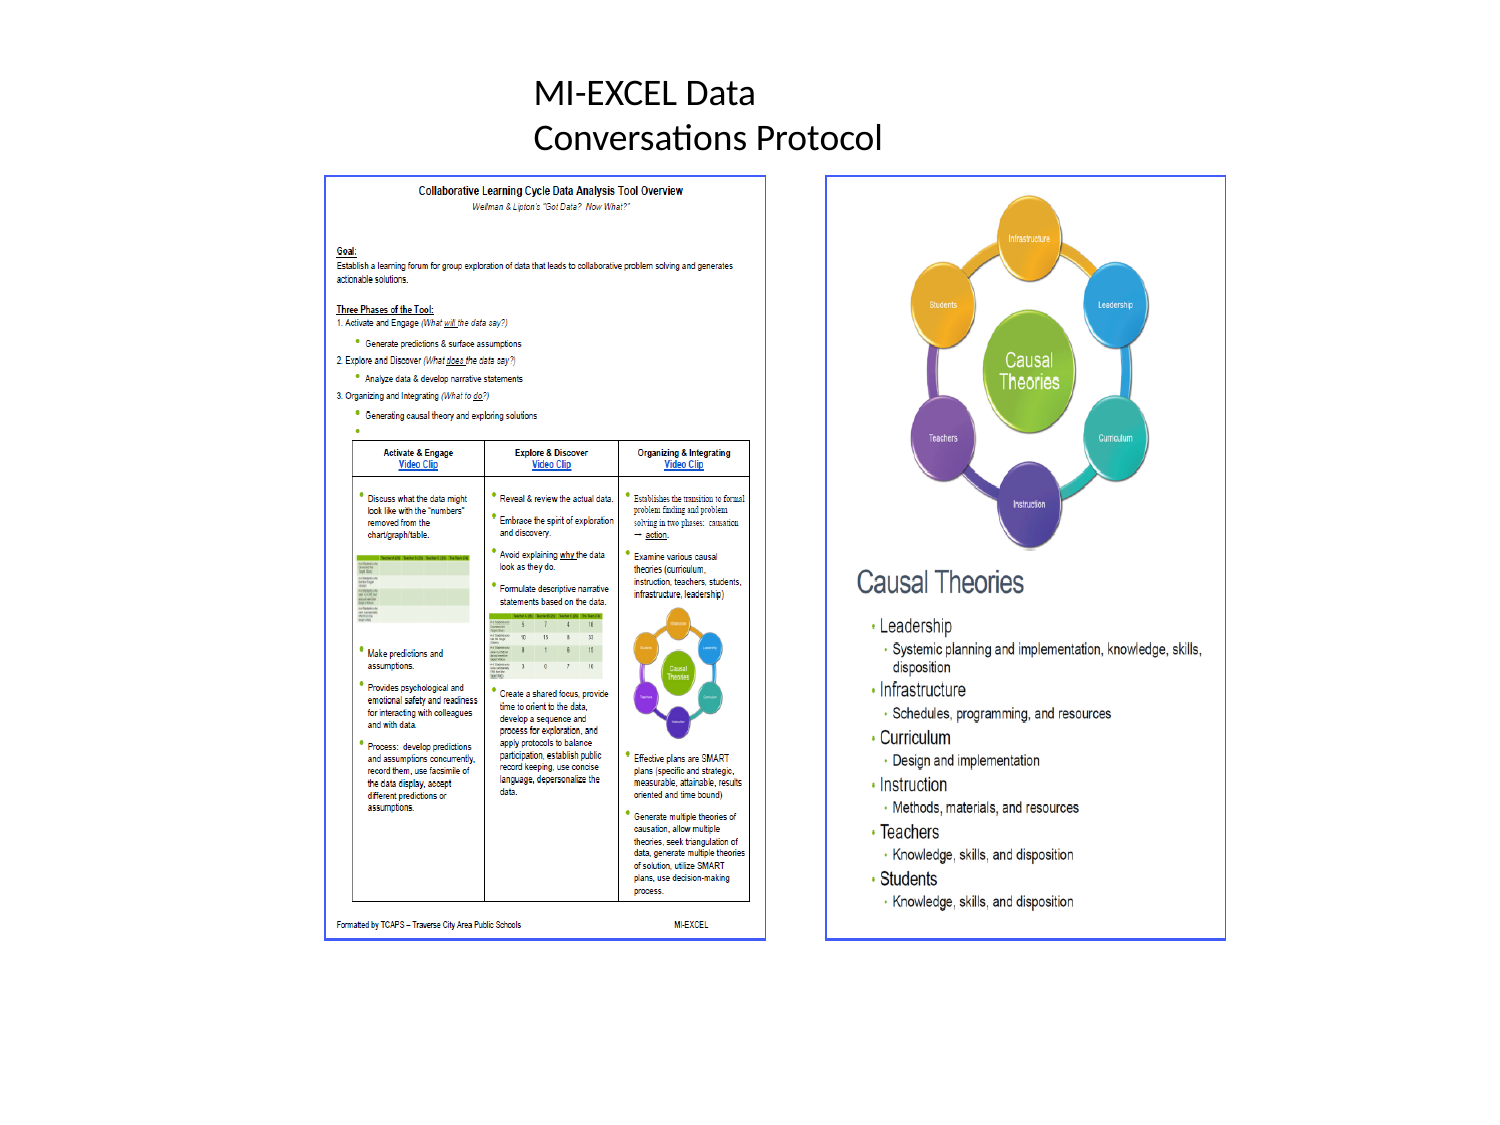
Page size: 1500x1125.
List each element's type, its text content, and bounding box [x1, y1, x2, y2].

text_box MI-EXCEL Data Conversations Protocol [518, 60, 989, 166]
picture [825, 175, 1226, 941]
picture [324, 175, 766, 941]
